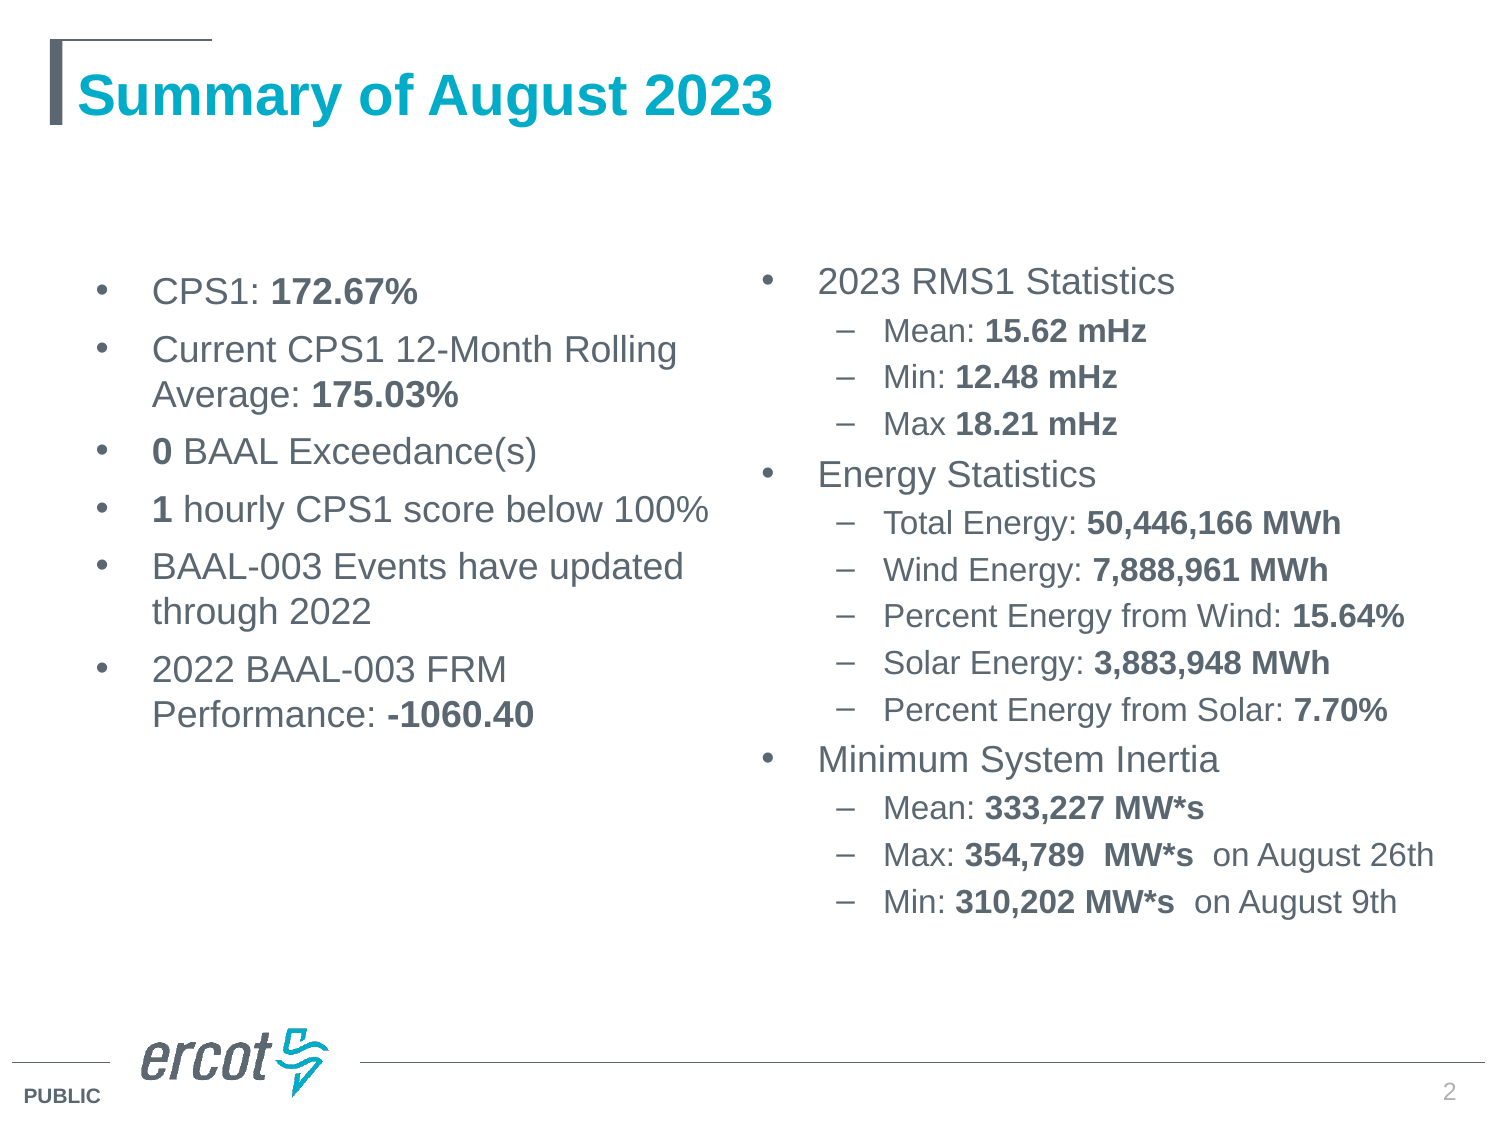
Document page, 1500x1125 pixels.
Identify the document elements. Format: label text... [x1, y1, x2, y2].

list CPS1: 172.67% Current CPS1 12-Month Rolling Average: 175.03% 0 BAAL Exceedance(s) 1 hourly CPS1 score below 100% BAAL-003 Events have updated through 2022 2022 BAAL-003 FRM Performance: -1060.40 [80, 259, 746, 935]
slide_number 2 [1412, 1076, 1488, 1104]
picture [137, 1024, 332, 1100]
title Summary of August 2023 [62, 50, 1450, 118]
text_box 2023 RMS1 Statistics Mean: 15.62 mHz Min: 12.48 mHz Max 18.21 mHz Energy Statistics Total Energy: 50,446,166 MWh Wind Energy: 7,888,961 MWh Percent Energy from Wind: 15.64% Solar Energy: 3,883,948 MWh Percent Energy from Solar: 7.70% Minimum System Inertia Mean: 333,227 MW*s Max: 354,789 MW*s on August 26th Min: 310,202 MW*s on August 9th [746, 249, 1488, 1025]
